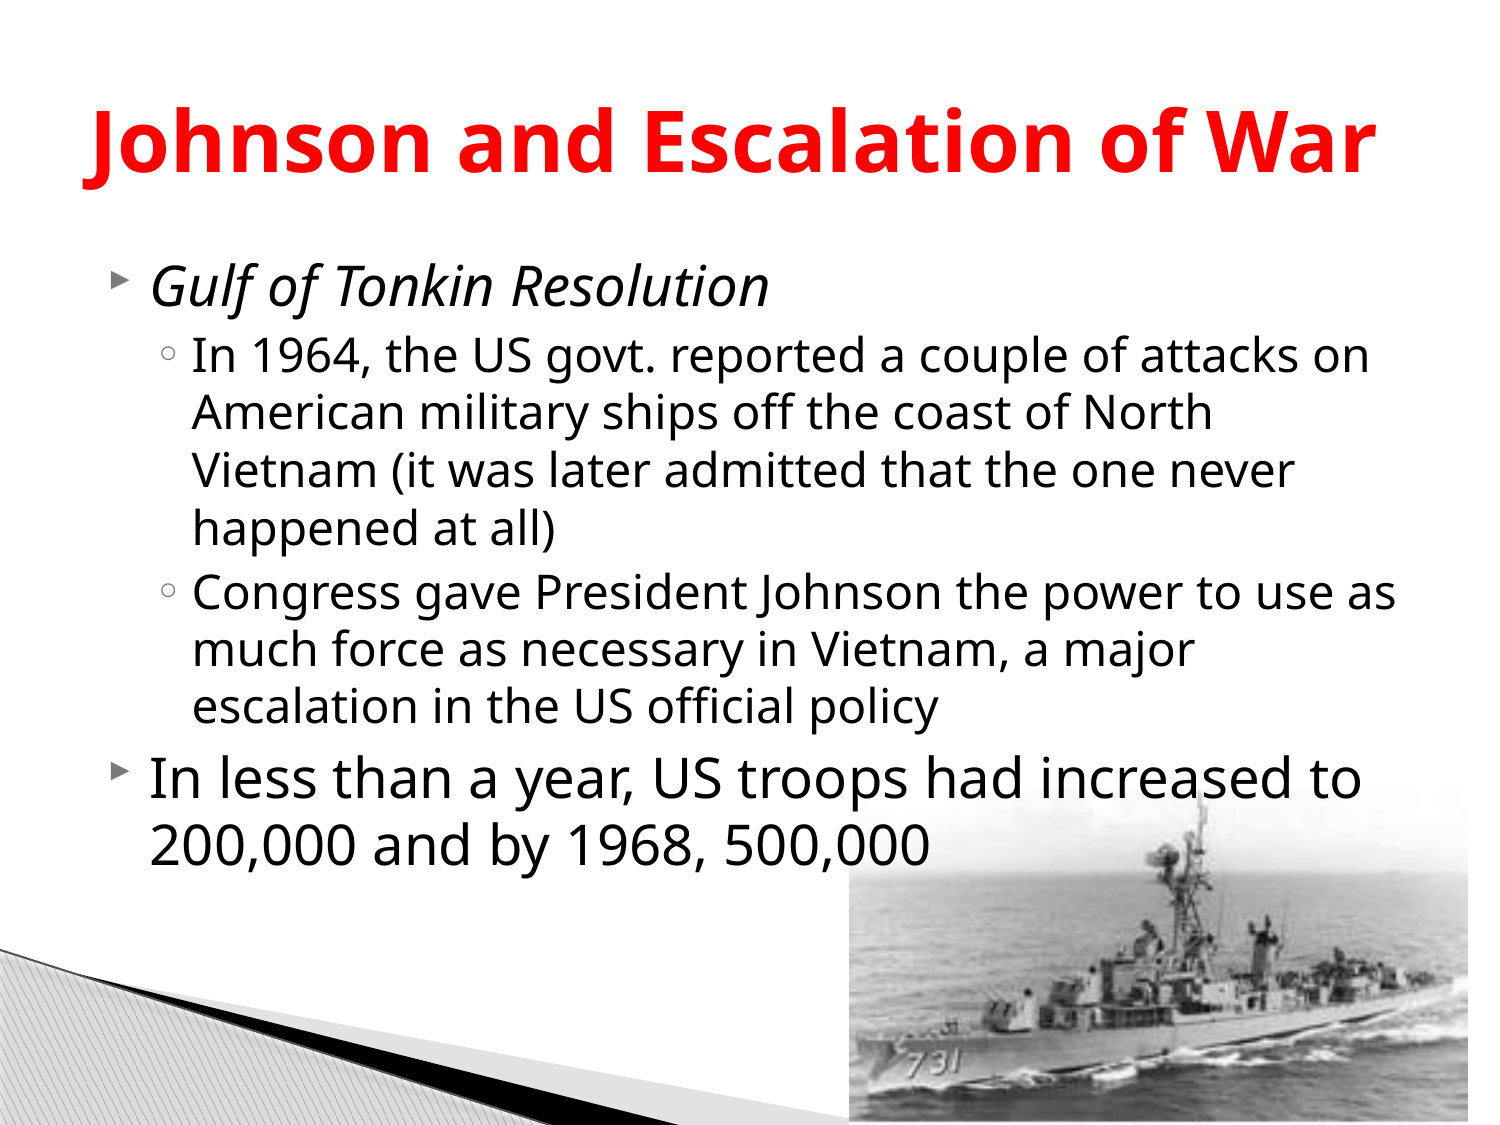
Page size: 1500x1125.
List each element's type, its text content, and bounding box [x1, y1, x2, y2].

list Gulf of Tonkin Resolution In 1964, the US govt. reported a couple of attacks on American military ships off the coast of North Vietnam (it was later admitted that the one never happened at all) Congress gave President Johnson the power to use as much force as necessary in Vietnam, a major escalation in the US official policy In less than a year, US troops had increased to 200,000 and by 1968, 500,000 [75, 243, 1425, 986]
picture [849, 789, 1468, 1125]
title Johnson and Escalation of War [75, 45, 1425, 233]
